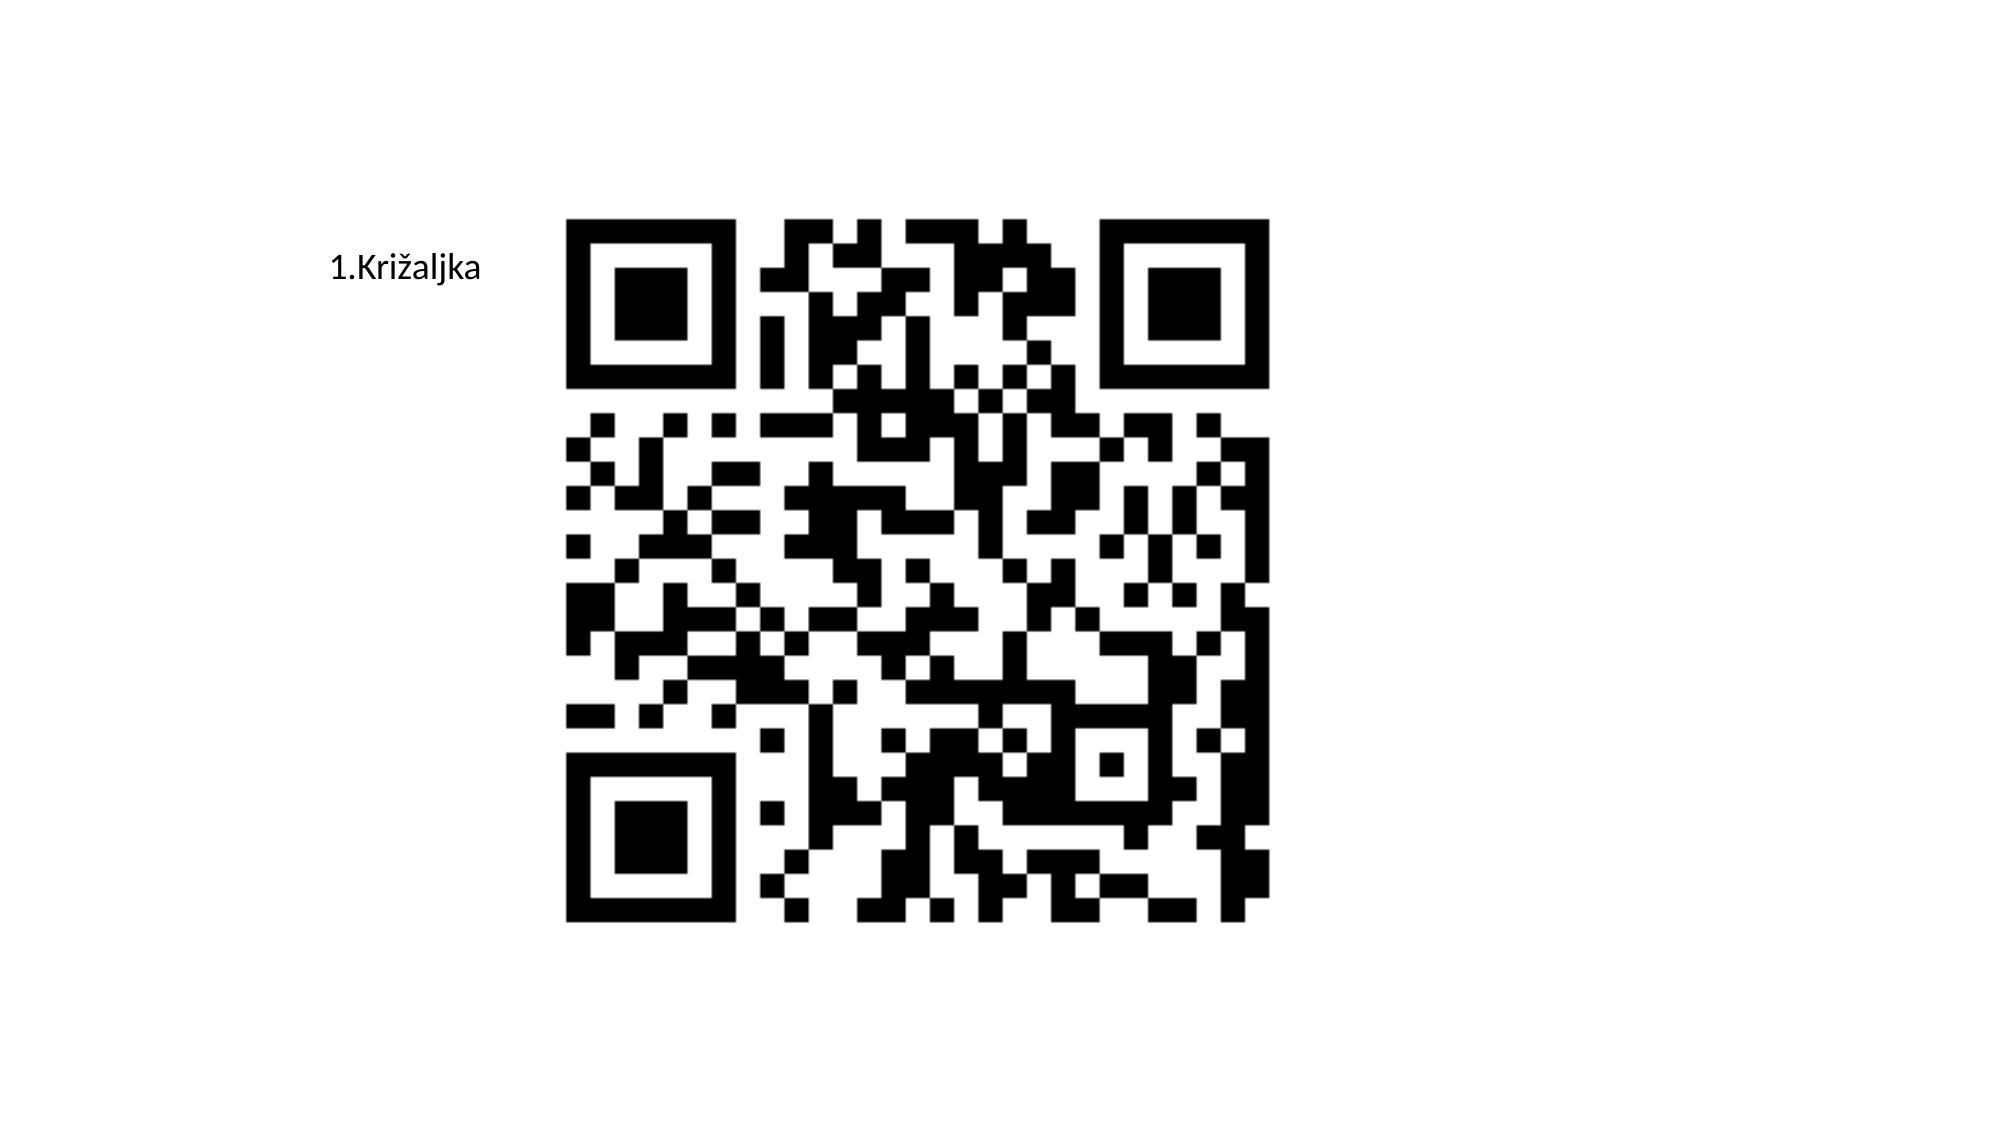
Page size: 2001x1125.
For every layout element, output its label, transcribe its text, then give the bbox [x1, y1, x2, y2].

picture [470, 123, 1367, 1020]
text_box 1.Križaljka [313, 234, 470, 295]
